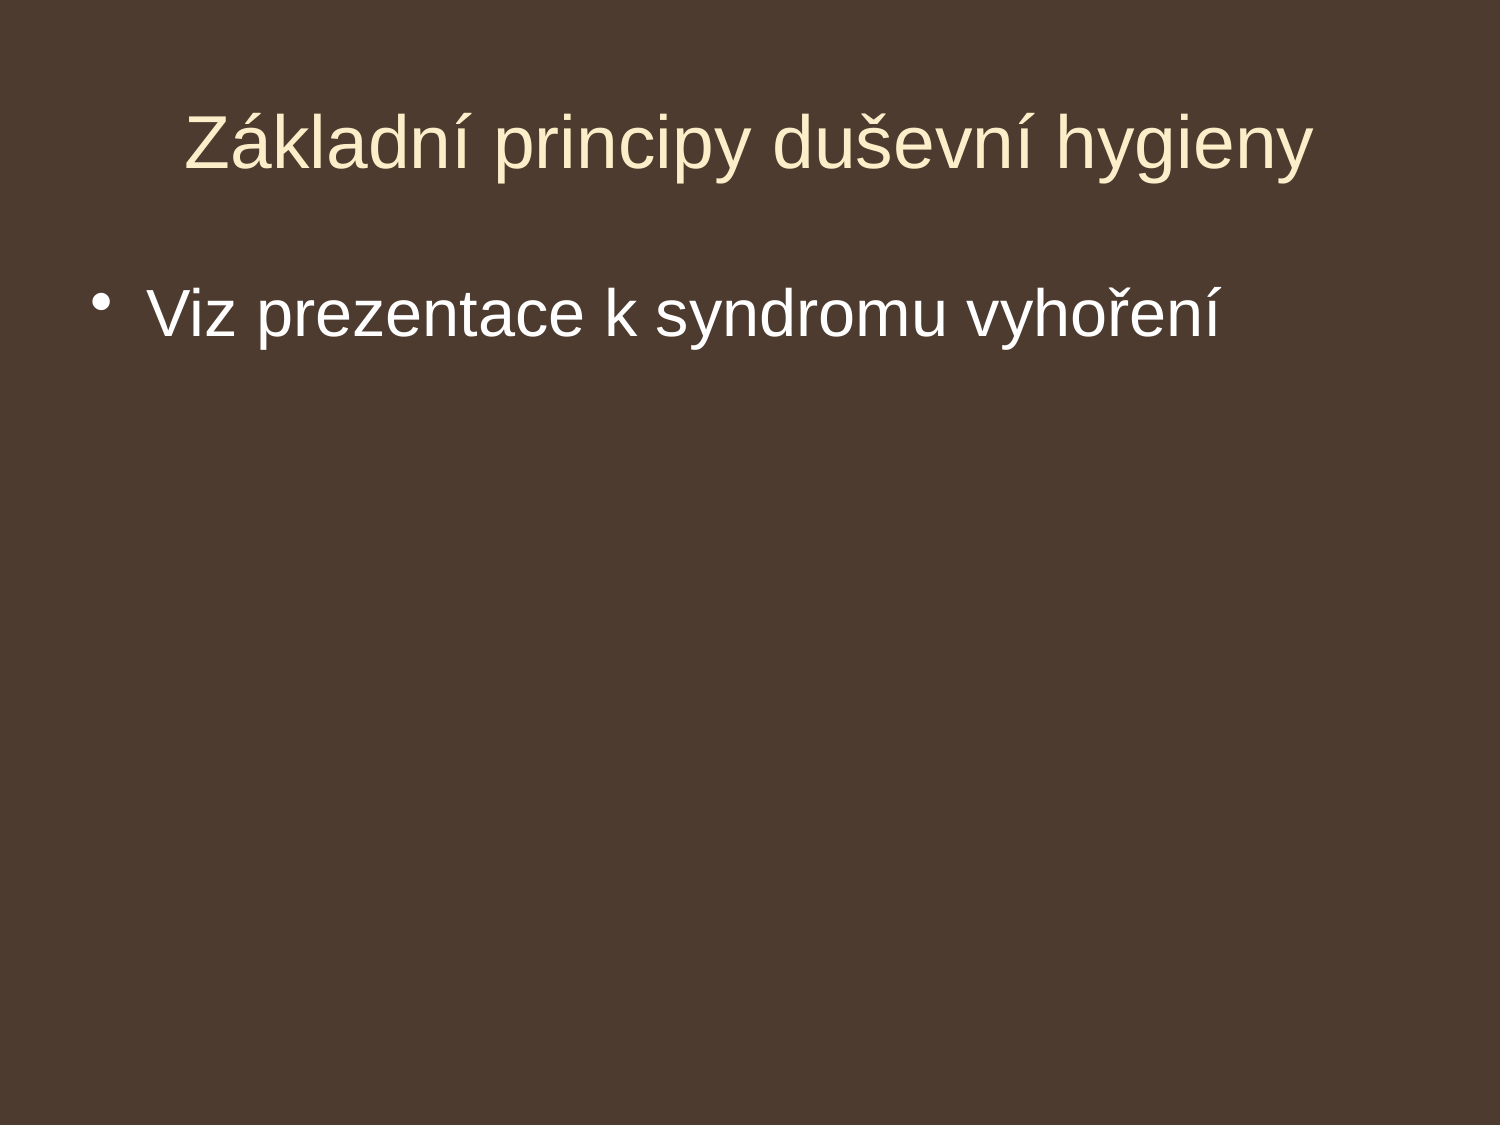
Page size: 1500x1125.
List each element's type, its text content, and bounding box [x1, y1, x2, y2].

list Viz prezentace k syndromu vyhoření [75, 262, 1425, 1005]
title Základní principy duševní hygieny [75, 45, 1425, 233]
